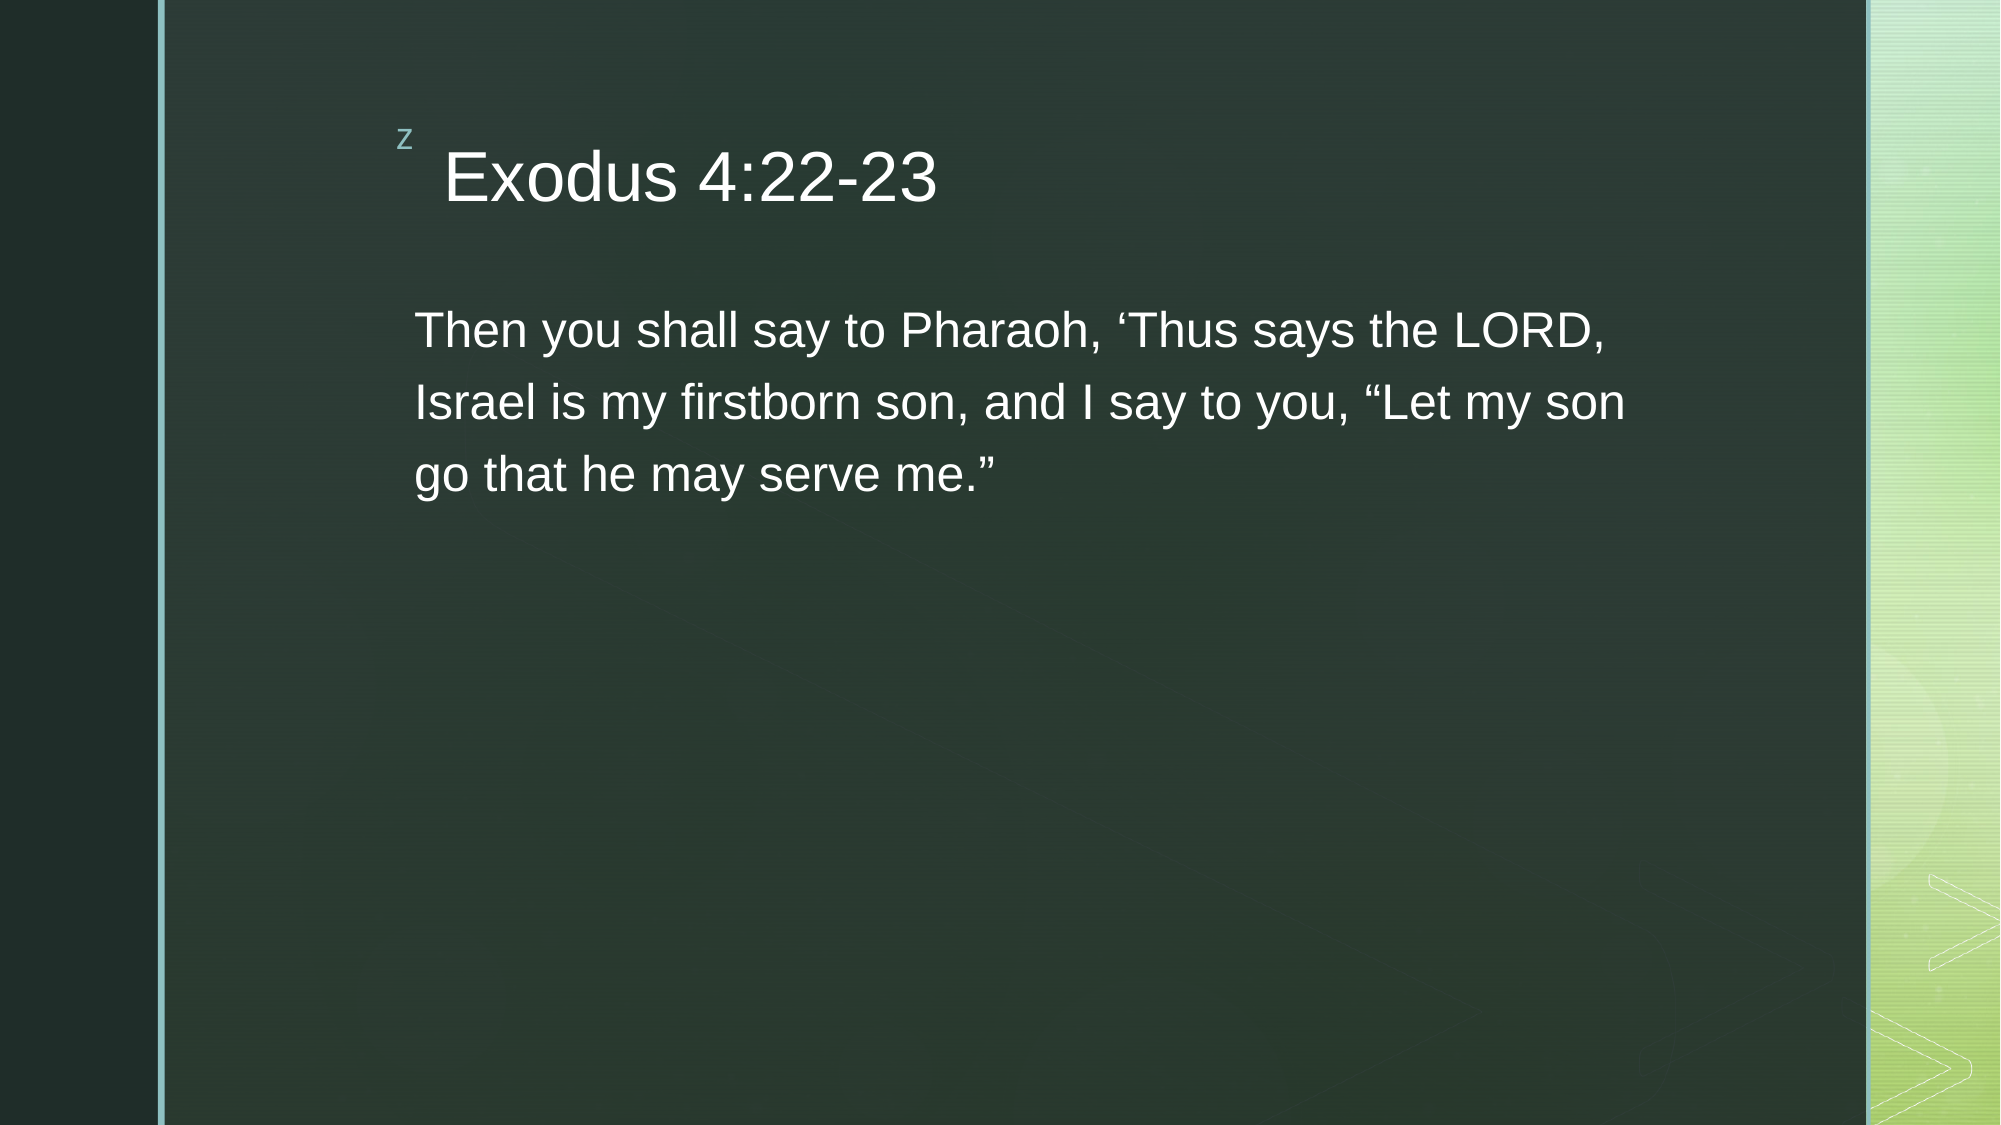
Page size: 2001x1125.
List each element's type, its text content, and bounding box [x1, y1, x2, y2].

list Then you shall say to Pharaoh, ‘Thus says the Lord, Israel is my firstborn son, and I say to you, “Let my son go that he may serve me.” [399, 277, 1678, 934]
title Exodus 4:22-23 [428, 132, 1734, 310]
picture [1871, 0, 2001, 1125]
